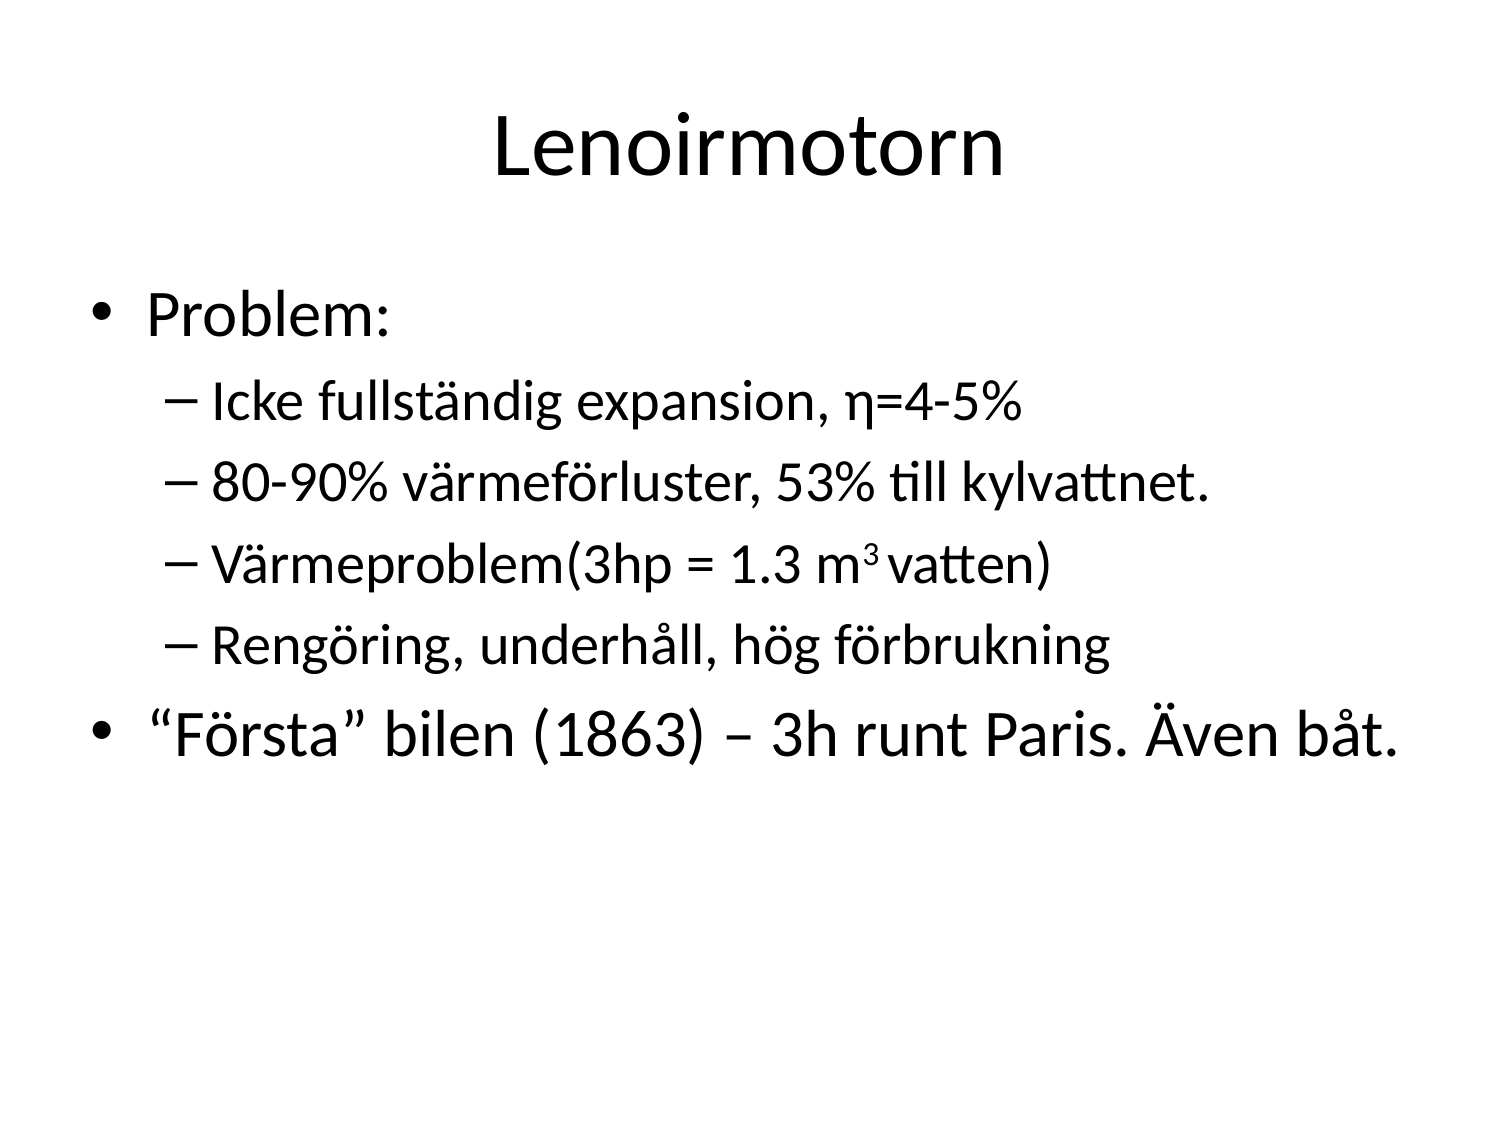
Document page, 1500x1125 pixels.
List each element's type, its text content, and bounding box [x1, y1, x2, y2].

title Lenoirmotorn [75, 45, 1425, 233]
list Problem: Icke fullständig expansion, η=4-5% 80-90% värmeförluster, 53% till kylvattnet. Värmeproblem(3hp = 1.3 m3 vatten) Rengöring, underhåll, hög förbrukning “Första” bilen (1863) – 3h runt Paris. Även båt. [75, 262, 1425, 1005]
